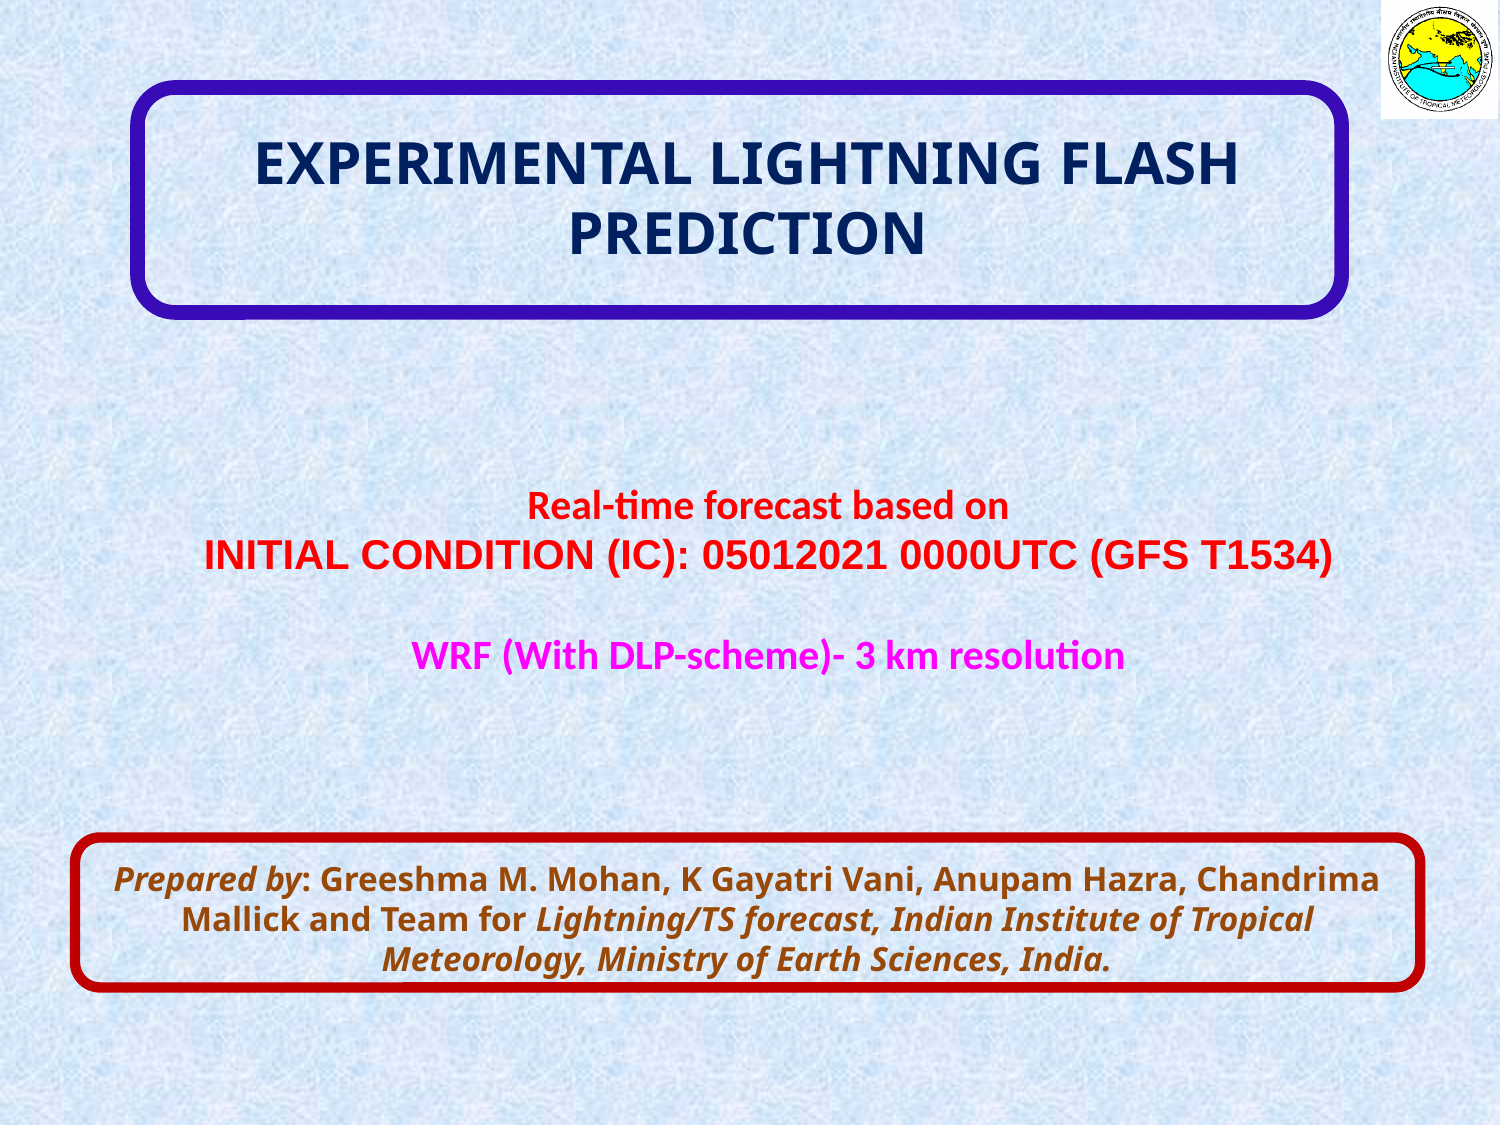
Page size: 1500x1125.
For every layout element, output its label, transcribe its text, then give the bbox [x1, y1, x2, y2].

picture [0, 0, 1500, 1125]
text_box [62, 837, 1433, 988]
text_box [137, 87, 1357, 313]
text_box Real-time forecast based on INITIAL CONDITION (IC): 05012021 0000UTC (GFS T1534) WRF (With DLP-scheme)- 3 km resolution [87, 470, 1450, 686]
